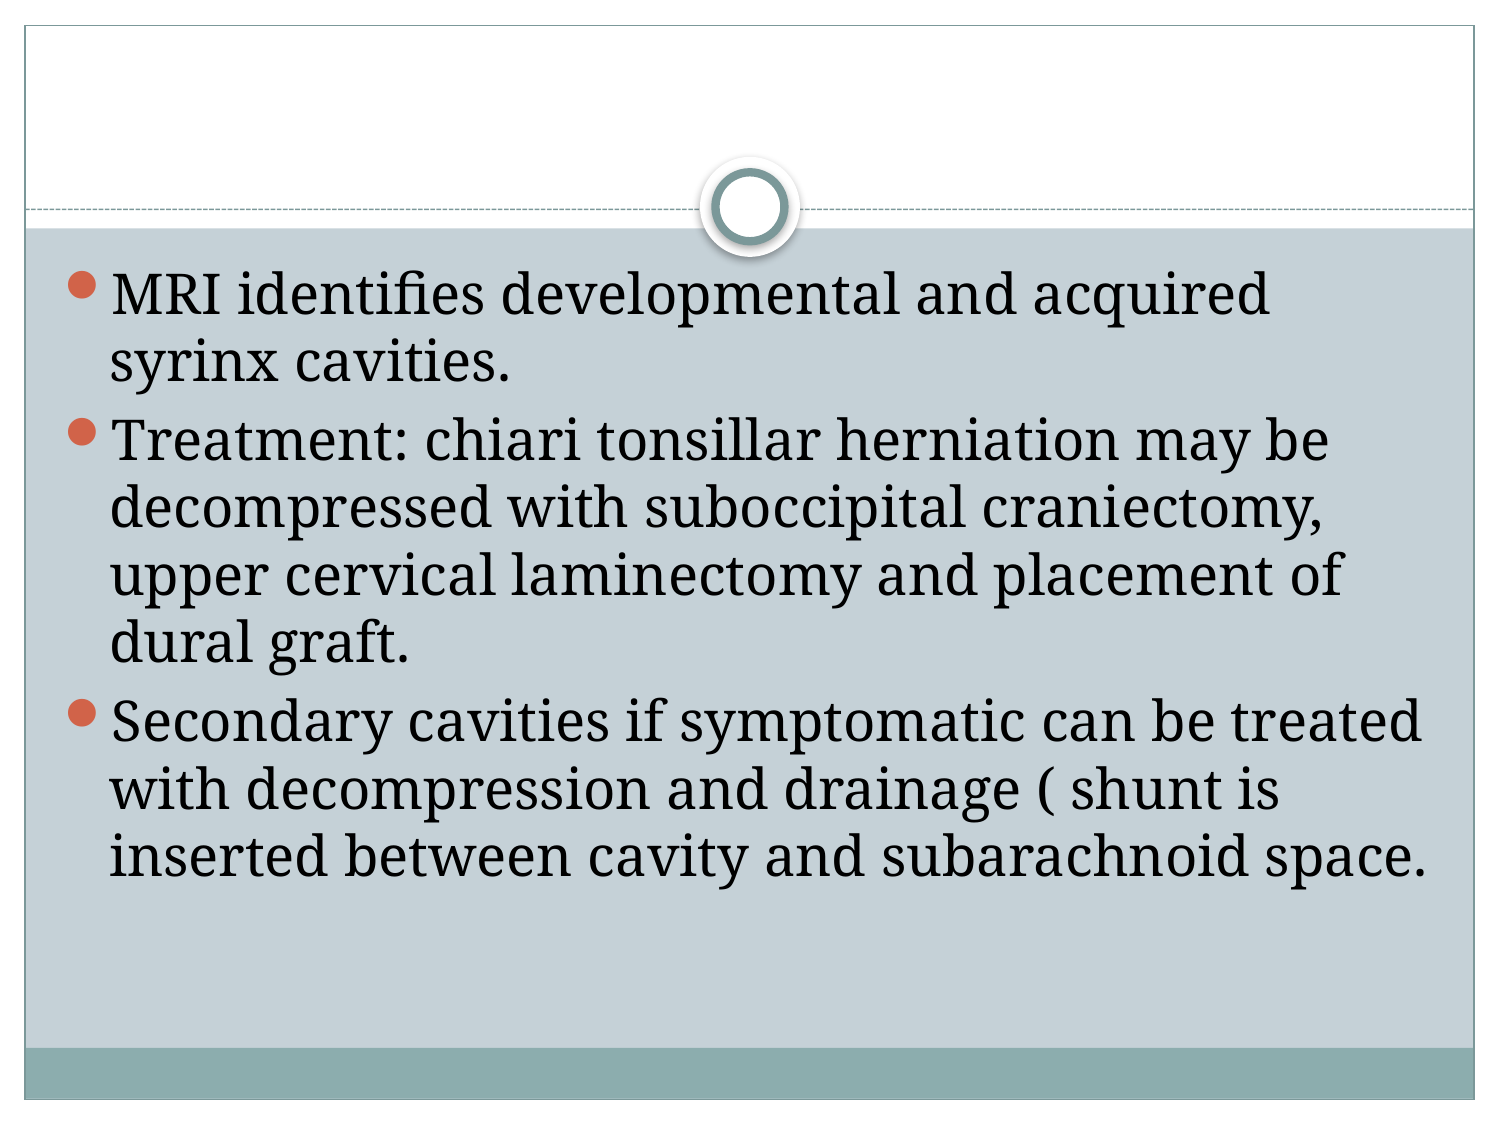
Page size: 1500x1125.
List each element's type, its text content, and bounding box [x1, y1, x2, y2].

list MRI identifies developmental and acquired syrinx cavities. Treatment: chiari tonsillar herniation may be decompressed with suboccipital craniectomy, upper cervical laminectomy and placement of dural graft. Secondary cavities if symptomatic can be treated with decompression and drainage ( shunt is inserted between cavity and subarachnoid space. [49, 250, 1445, 1001]
